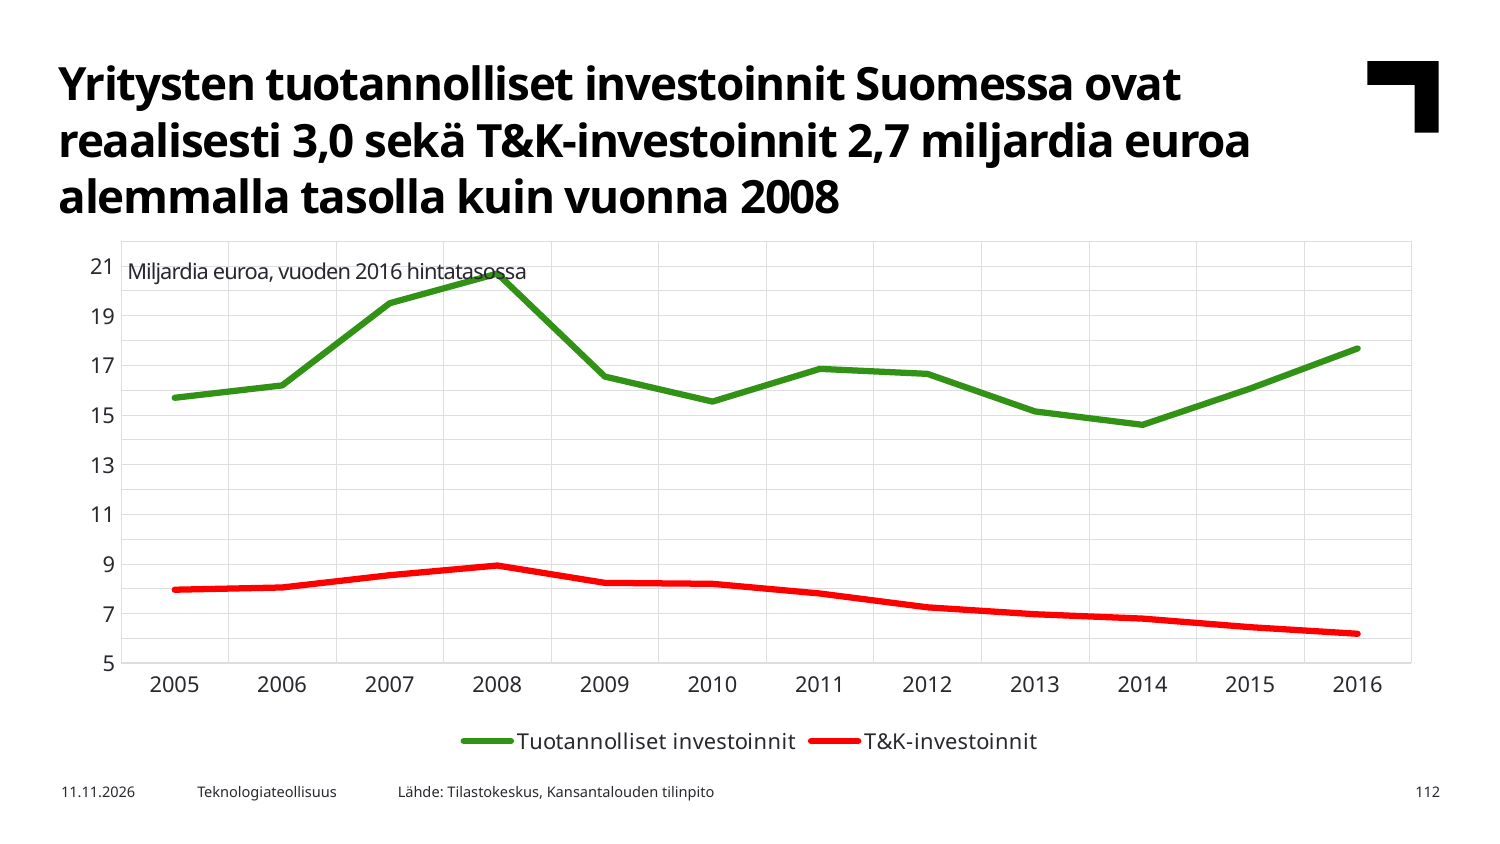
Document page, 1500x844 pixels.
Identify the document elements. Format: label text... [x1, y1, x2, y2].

footer Teknologiateollisuus [182, 775, 382, 803]
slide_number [46, 775, 182, 803]
list Lähde: Tilastokeskus, Kansantalouden tilinpito [382, 775, 871, 803]
list Yritysten tuotannolliset investoinnit Suomessa ovat reaalisesti 3,0 sekä T&K-investoinnit 2,7 miljardia euroa alemmalla tasolla kuin vuonna 2008 [41, 46, 1353, 153]
slide_number 112 [1313, 775, 1456, 803]
chart [62, 230, 1440, 763]
